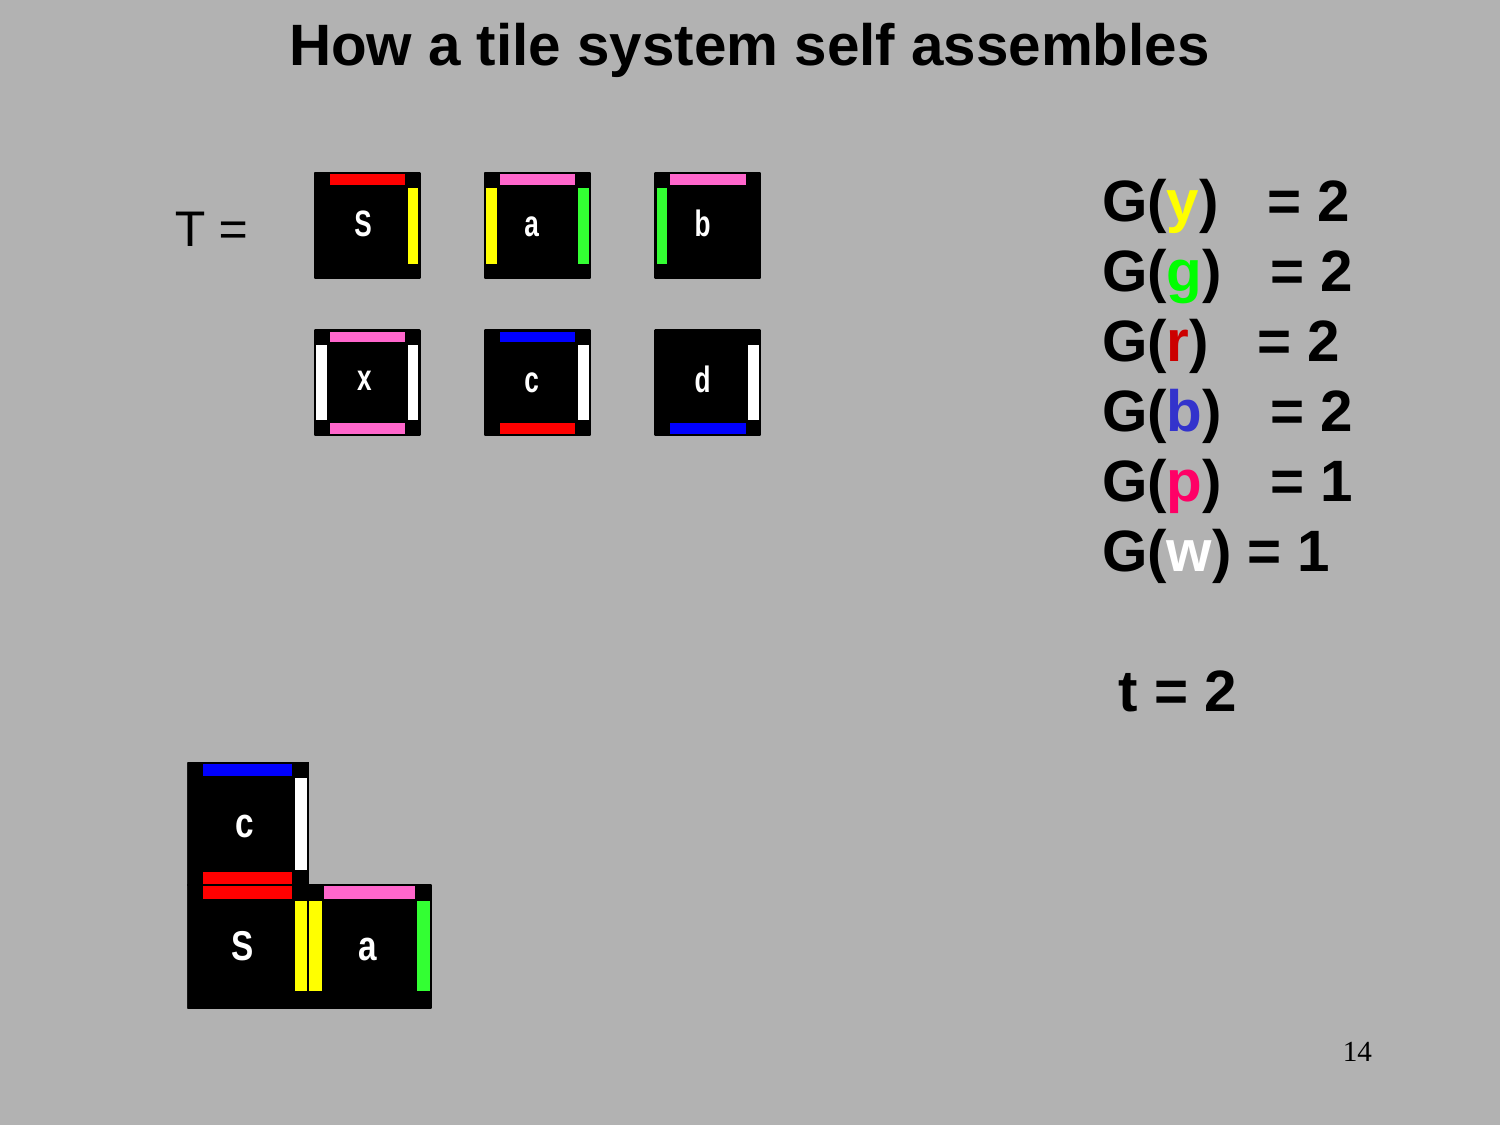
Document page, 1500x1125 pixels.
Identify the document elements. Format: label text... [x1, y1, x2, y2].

picture [312, 170, 763, 438]
slide_number 14 [1074, 1024, 1388, 1101]
picture [186, 762, 436, 1011]
text_box G(y) = 2 G(g) = 2 G(r) = 2 G(b) = 2 G(p) = 1 G(w) = 1 t = 2 [1087, 155, 1400, 731]
text_box T = [160, 189, 291, 265]
text_box How a tile system self assembles [0, 0, 1500, 85]
